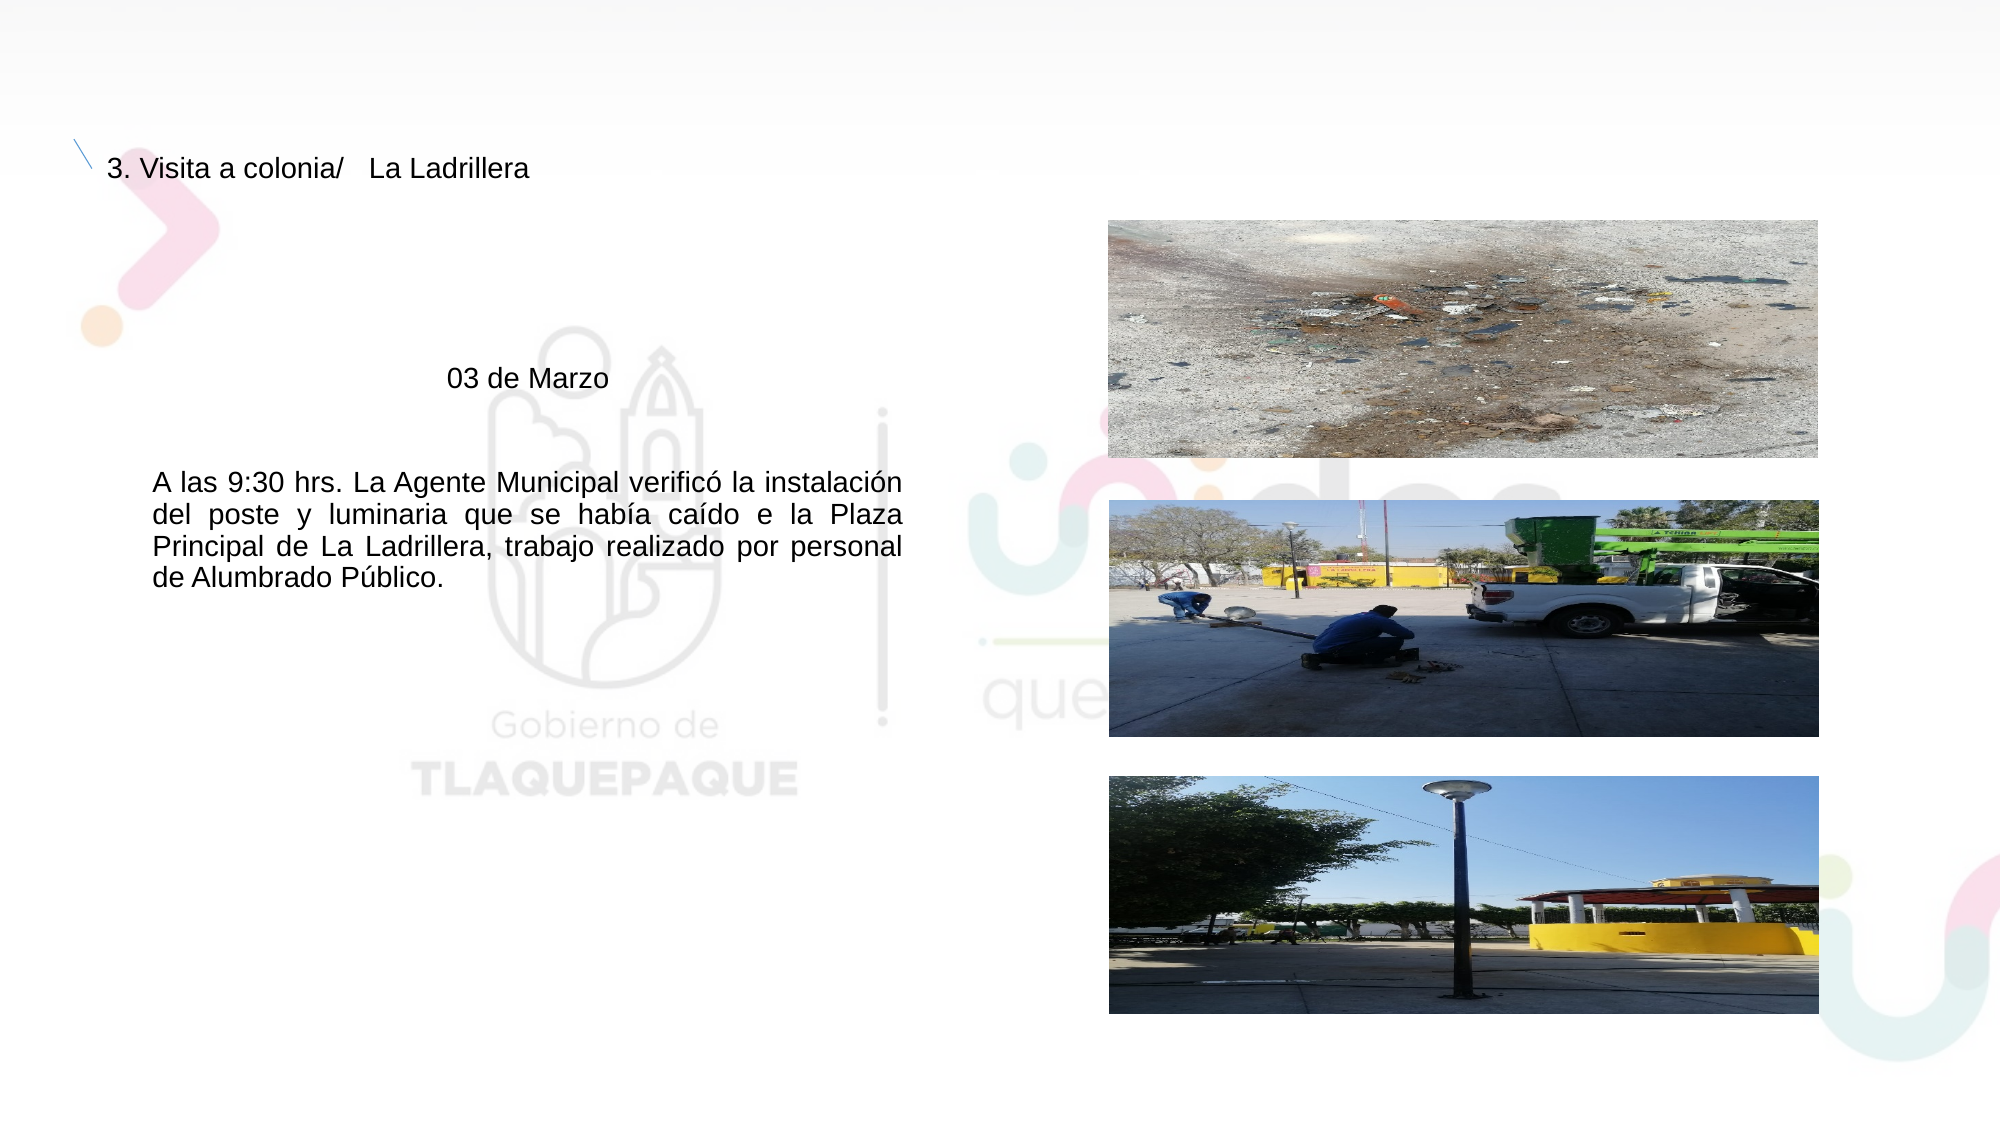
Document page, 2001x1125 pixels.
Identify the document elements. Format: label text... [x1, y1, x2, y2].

picture [1109, 776, 1819, 1014]
title 3. Visita a colonia/ La Ladrillera [91, 59, 1863, 278]
list 03 de Marzo A las 9:30 hrs. La Agente Municipal verificó la instalación del poste y luminaria que se había caído e la Plaza Principal de La Ladrillera, trabajo realizado por personal de Alumbrado Público. [137, 299, 920, 1014]
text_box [73, 139, 92, 169]
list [1108, 220, 1818, 458]
picture [1109, 500, 1819, 737]
